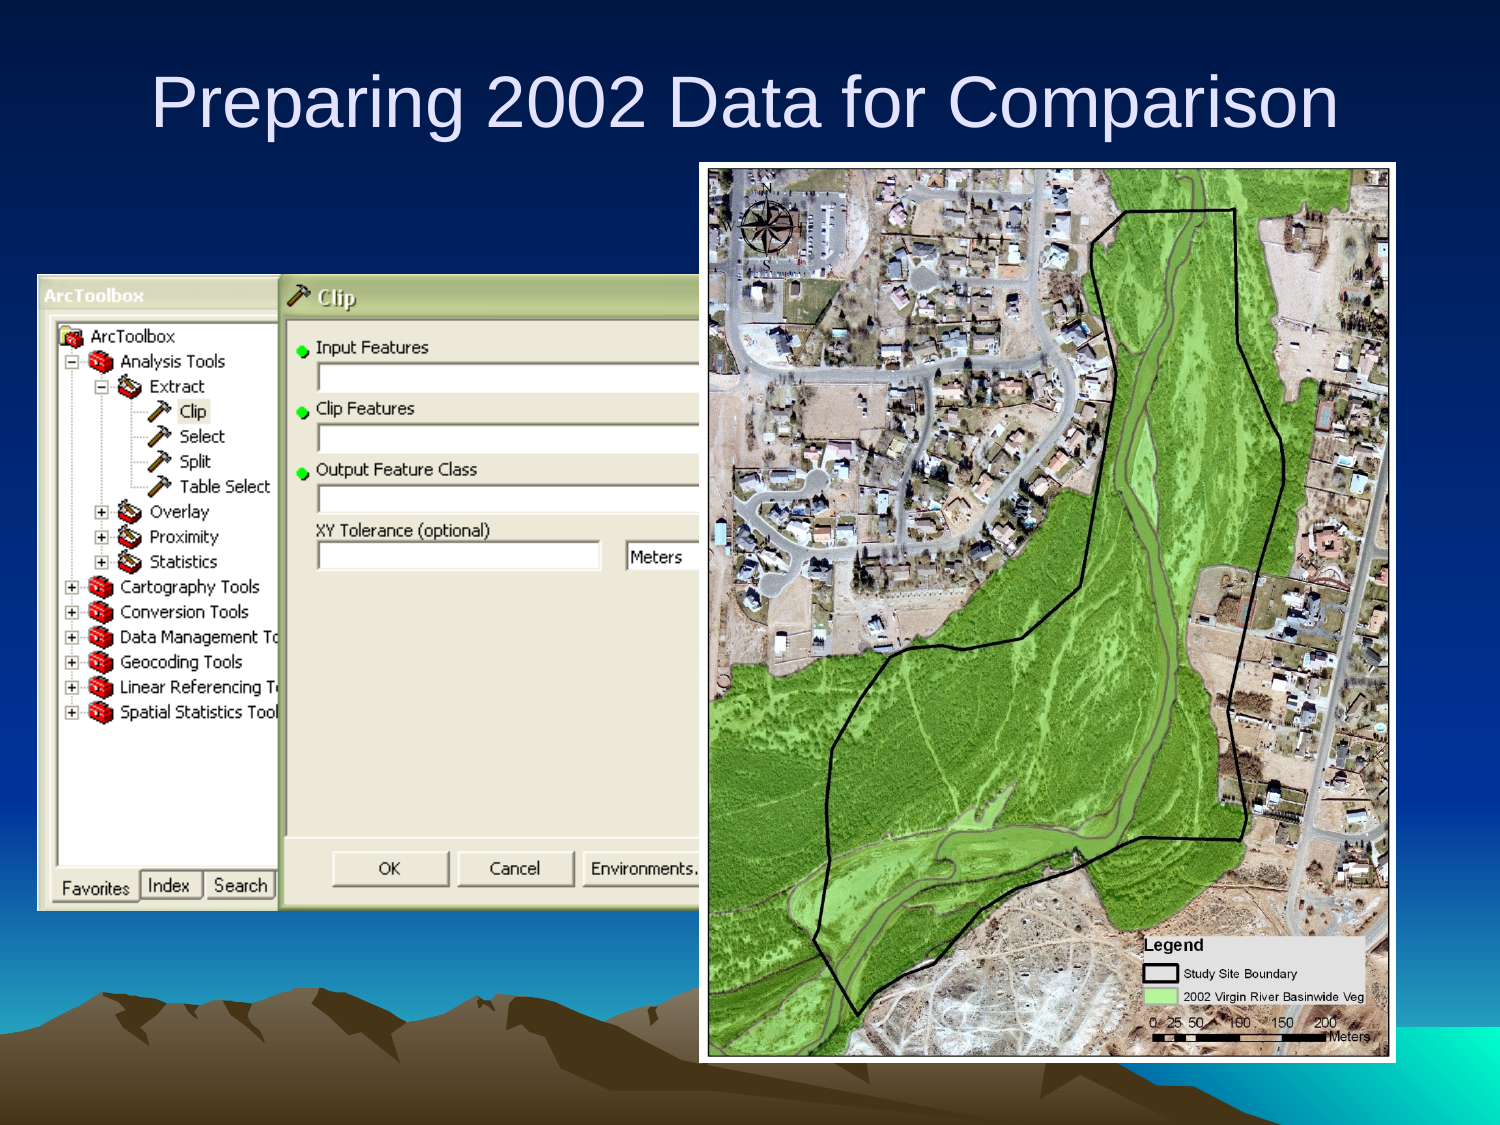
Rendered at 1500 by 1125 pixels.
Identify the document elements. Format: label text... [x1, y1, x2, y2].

title Preparing 2002 Data for Comparison [74, 37, 1426, 151]
picture [37, 162, 1397, 1063]
